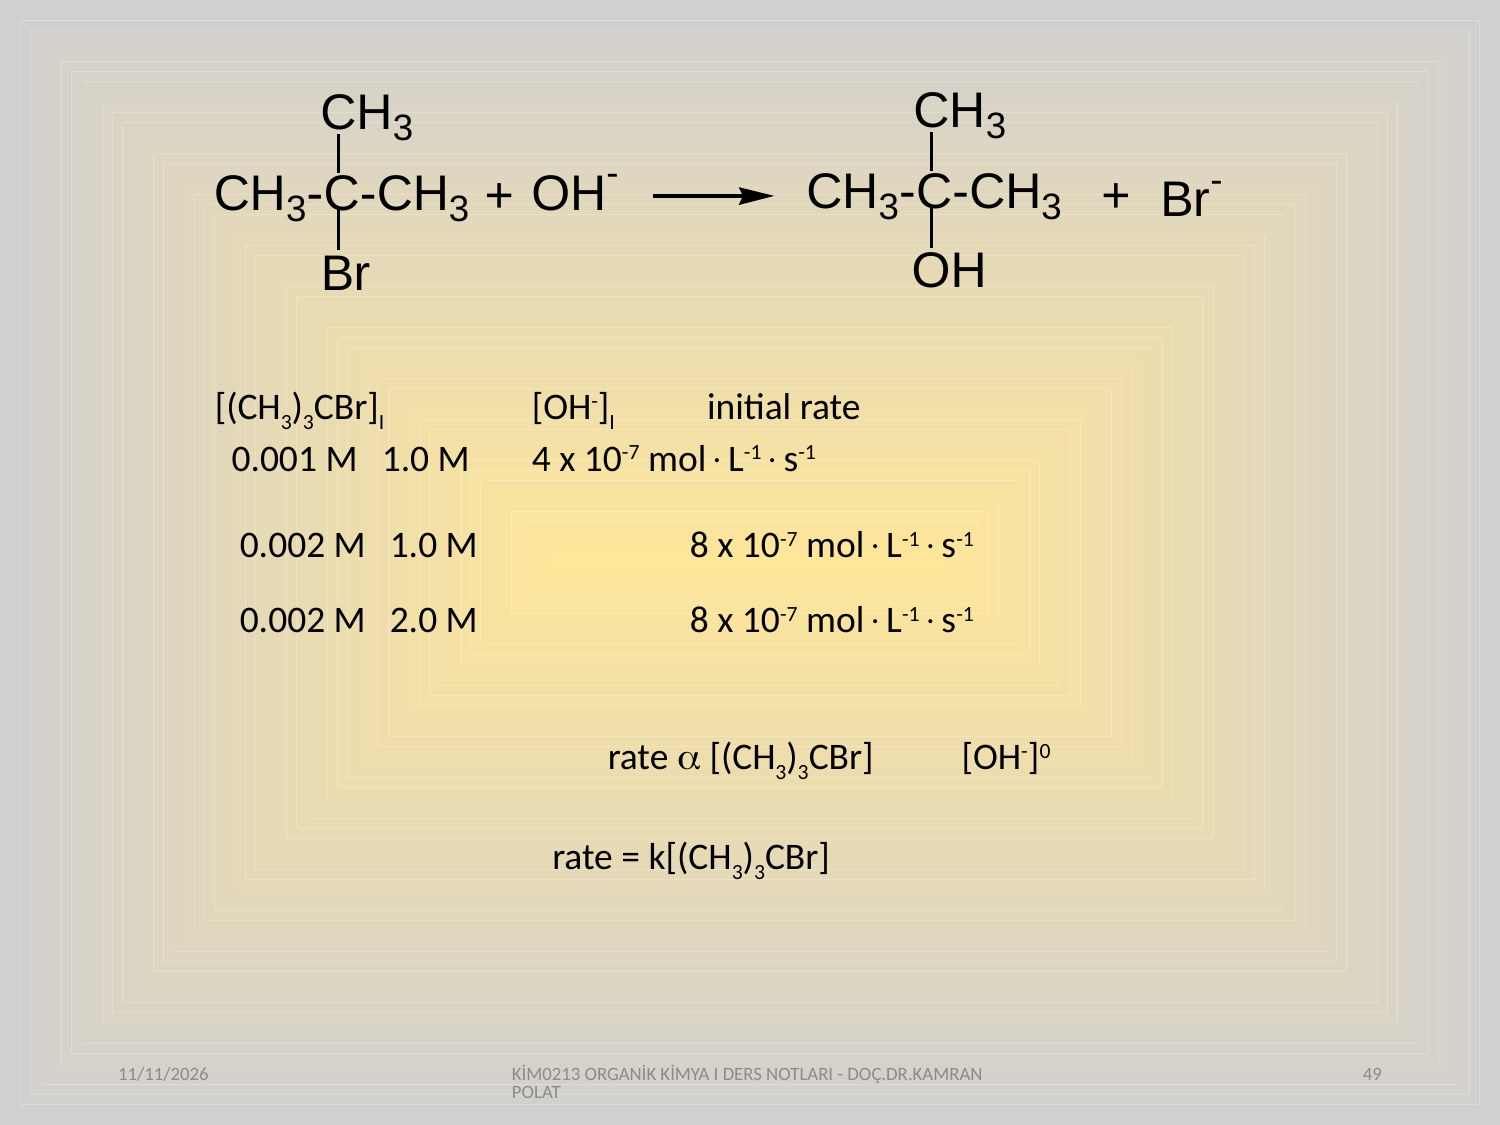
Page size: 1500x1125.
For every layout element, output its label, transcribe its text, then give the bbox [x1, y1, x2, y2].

text_box rate a [(CH3)3CBr] [593, 724, 889, 791]
text_box rate = k[(CH3)3CBr] [537, 824, 1113, 891]
text_box [OH-]0 [946, 724, 1066, 785]
footer KİM0213 ORGANİK KİMYA I DERS NOTLARI - DOÇ.DR.KAMRAN POLAT [496, 1042, 1004, 1103]
text_box 0.002 M 1.0 M 8 x 10-7 molL-1s-1 [225, 512, 1300, 573]
text_box [(CH3)3CBr]I [OH-]I initial rate 0.001 M 1.0 M 4 x 10-7 molL-1s-1 [199, 374, 1325, 486]
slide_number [103, 1042, 441, 1103]
slide_number 49 [1059, 1042, 1397, 1103]
picture [212, 87, 1225, 294]
text_box 0.002 M 2.0 M 8 x 10-7 molL-1s-1 [225, 587, 1300, 648]
